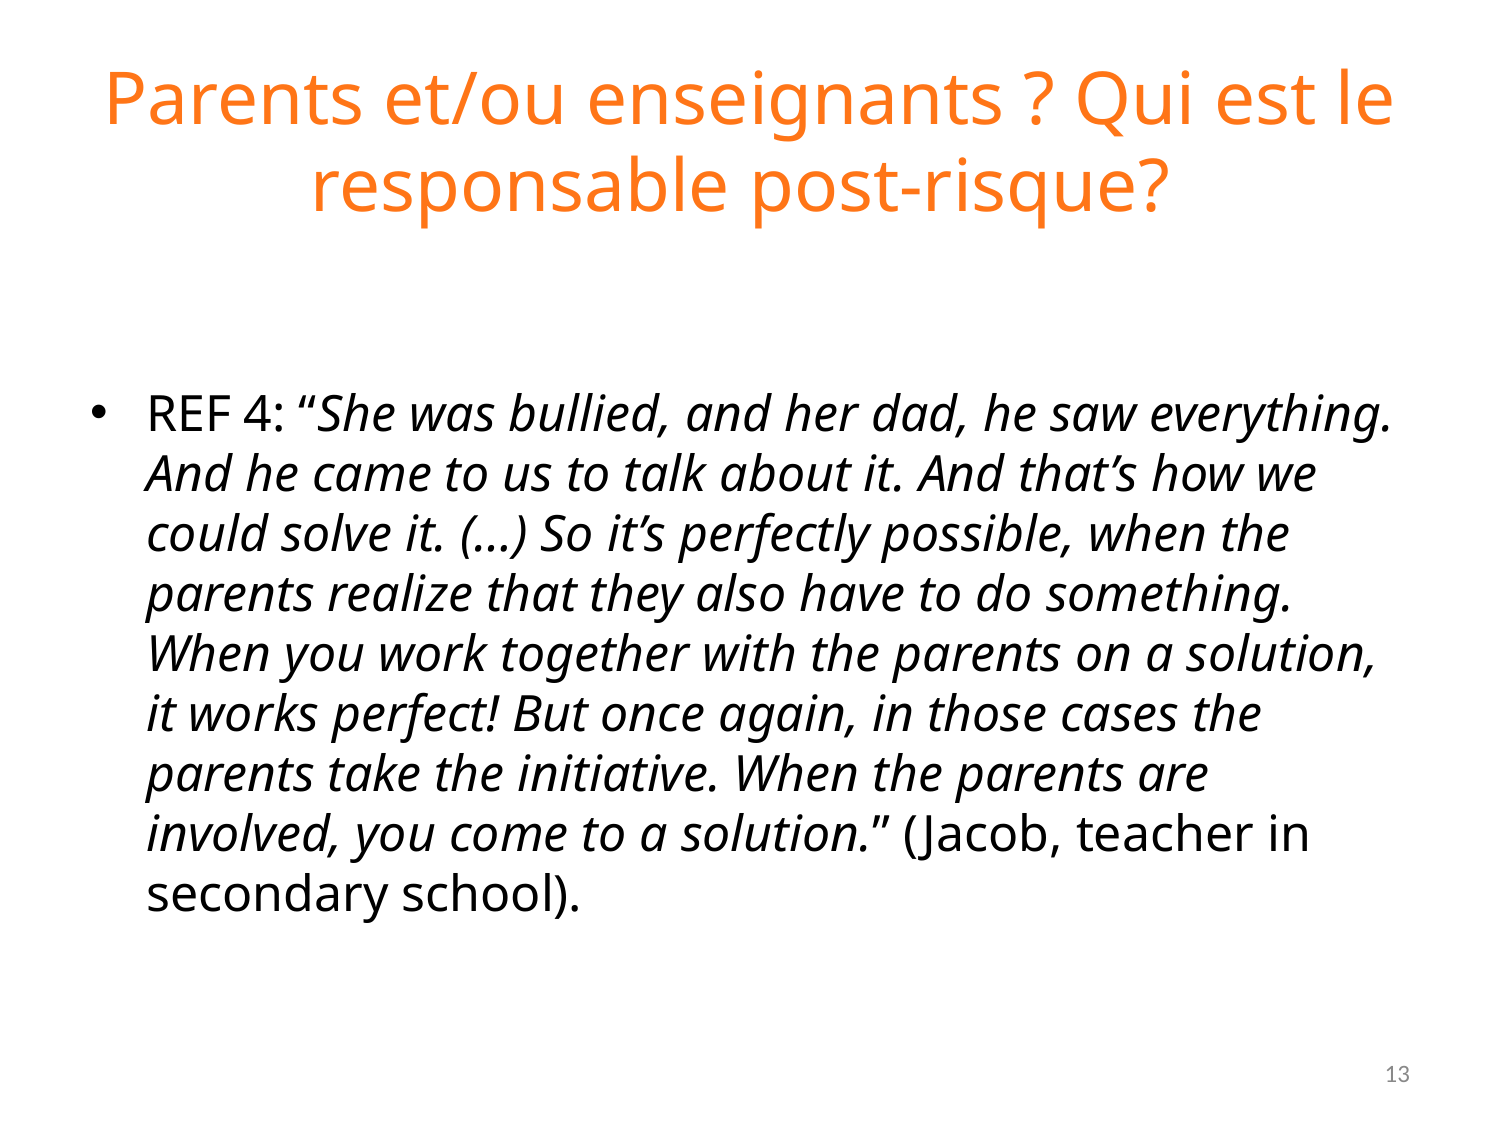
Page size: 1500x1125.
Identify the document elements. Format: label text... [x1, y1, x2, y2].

list REF 4: “She was bullied, and her dad, he saw everything. And he came to us to talk about it. And that’s how we could solve it. (…) So it’s perfectly possible, when the parents realize that they also have to do something. When you work together with the parents on a solution, it works perfect! But once again, in those cases the parents take the initiative. When the parents are involved, you come to a solution.” (Jacob, teacher in secondary school). [75, 373, 1425, 1005]
title Parents et/ou enseignants ? Qui est le responsable post-risque? [75, 45, 1425, 233]
slide_number 13 [1074, 1042, 1425, 1103]
